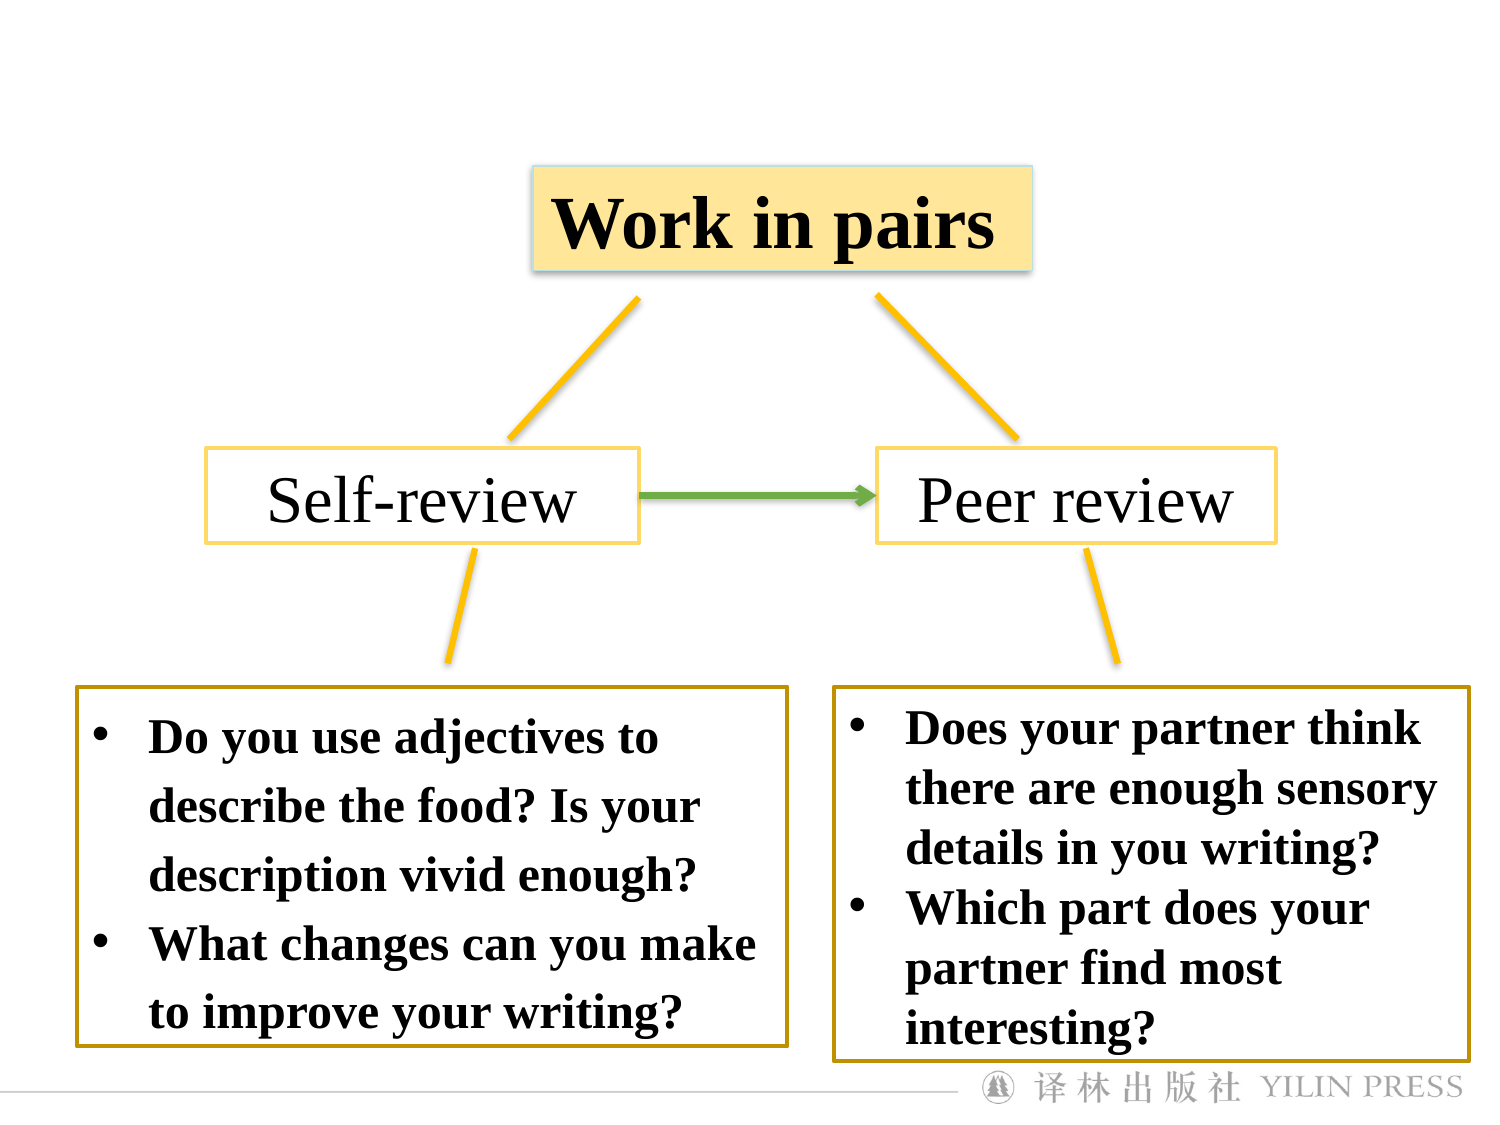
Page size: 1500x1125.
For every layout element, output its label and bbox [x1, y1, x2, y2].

text_box [1085, 547, 1119, 664]
text_box [447, 547, 476, 664]
picture [0, 0, 1500, 1125]
text_box [508, 297, 640, 440]
text_box [876, 294, 1018, 440]
